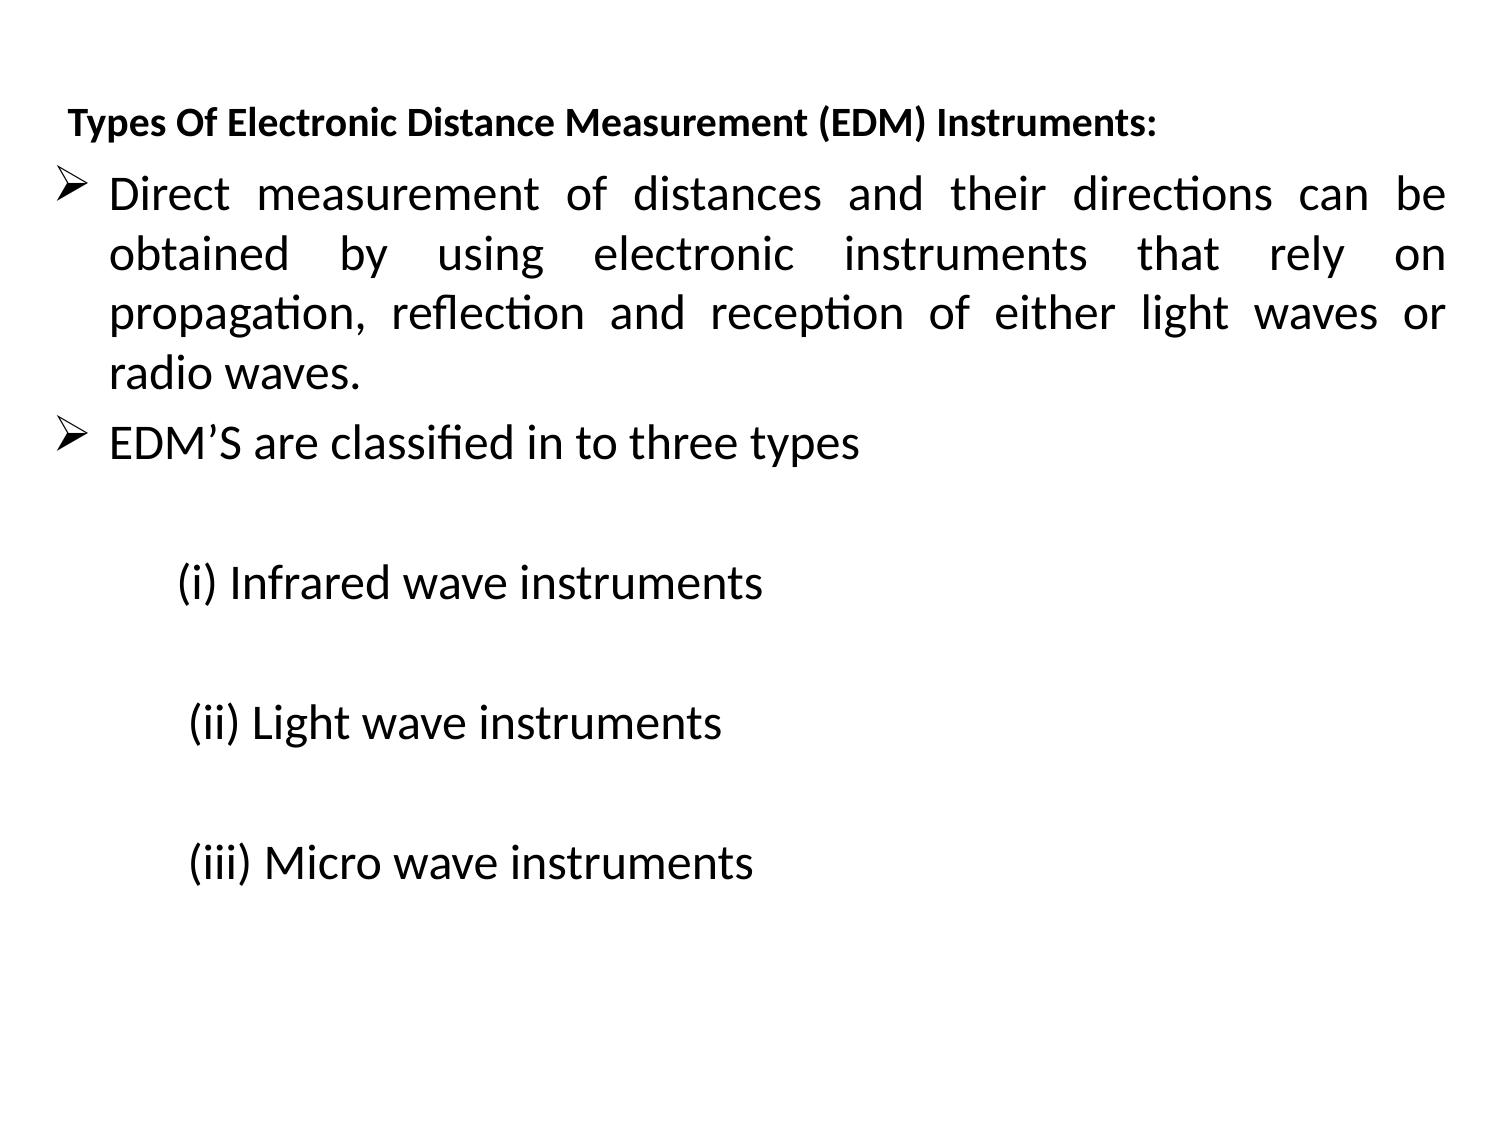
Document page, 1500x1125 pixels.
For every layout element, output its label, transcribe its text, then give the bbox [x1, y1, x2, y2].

list Types Of Electronic Distance Measurement (EDM) Instruments: Direct measurement of distances and their directions can be obtained by using electronic instruments that rely on propagation, reflection and reception of either light waves or radio waves. EDM’S are classified in to three types (i) Infrared wave instruments (ii) Light wave instruments (iii) Micro wave instruments [37, 62, 1463, 1088]
